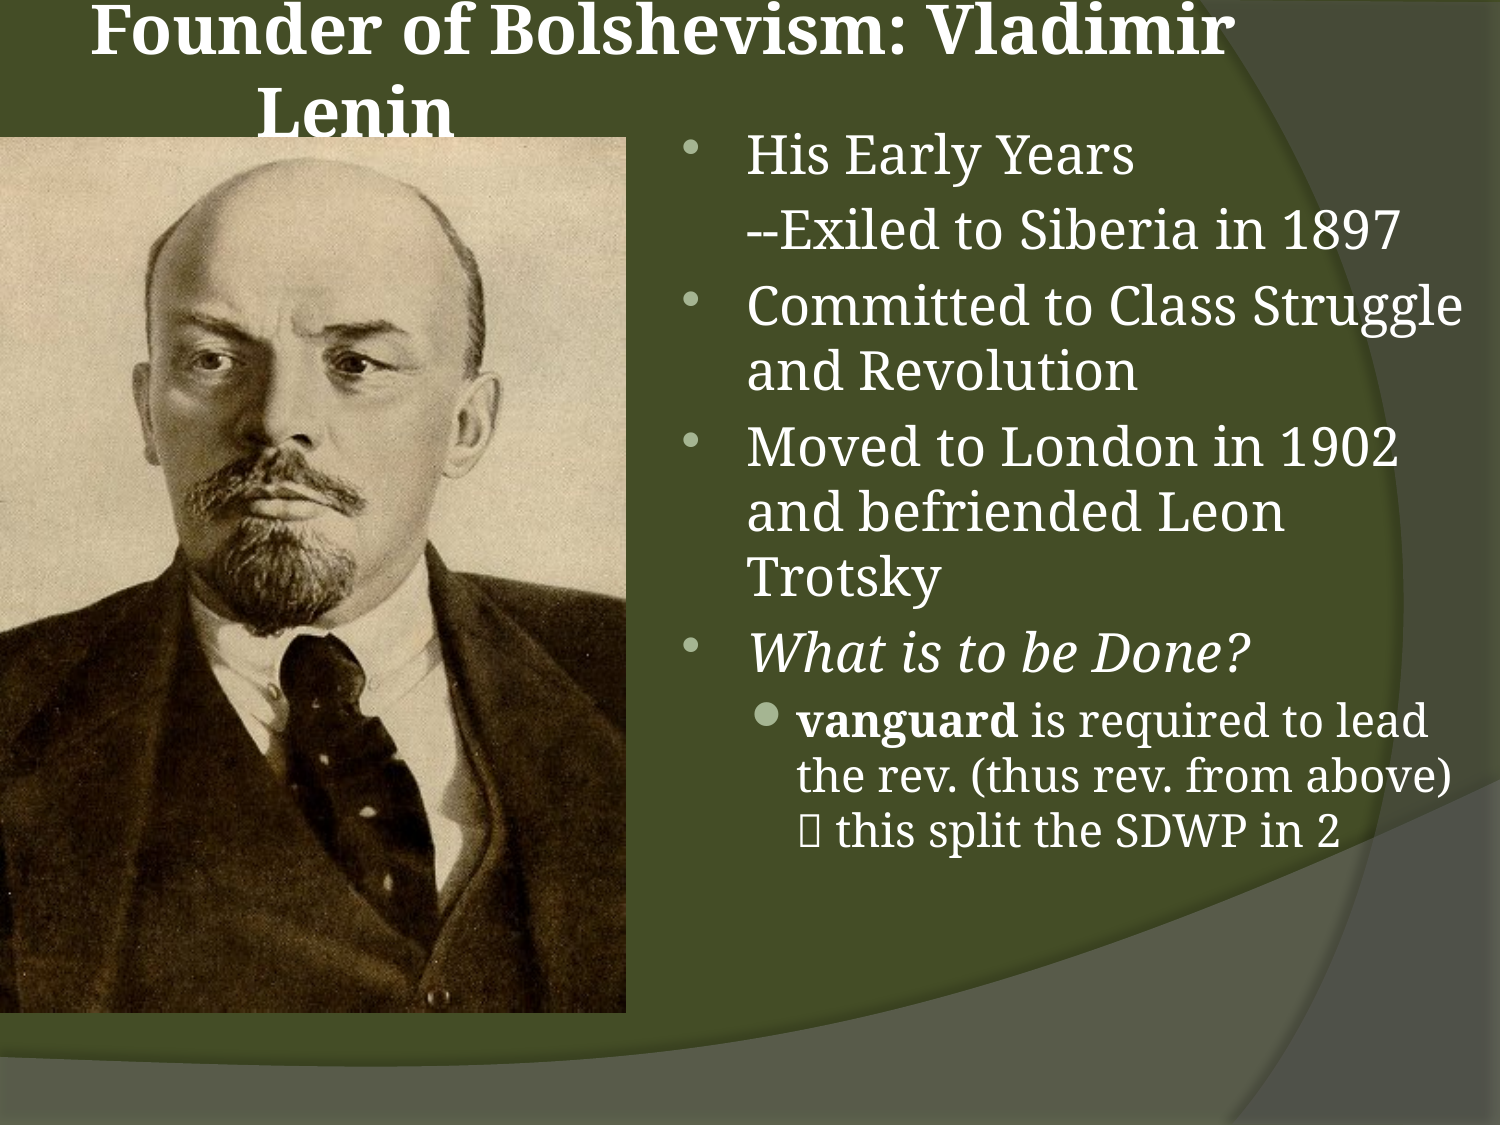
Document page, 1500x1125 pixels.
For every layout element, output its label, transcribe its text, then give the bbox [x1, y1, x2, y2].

picture [0, 137, 627, 1013]
list His Early Years --Exiled to Siberia in 1897 Committed to Class Struggle and Revolution Moved to London in 1902 and befriended Leon Trotsky What is to be Done? vanguard is required to lead the rev. (thus rev. from above)  this split the SDWP in 2 [662, 112, 1500, 1125]
title Founder of Bolshevism: Vladimir Lenin [74, 37, 1426, 101]
